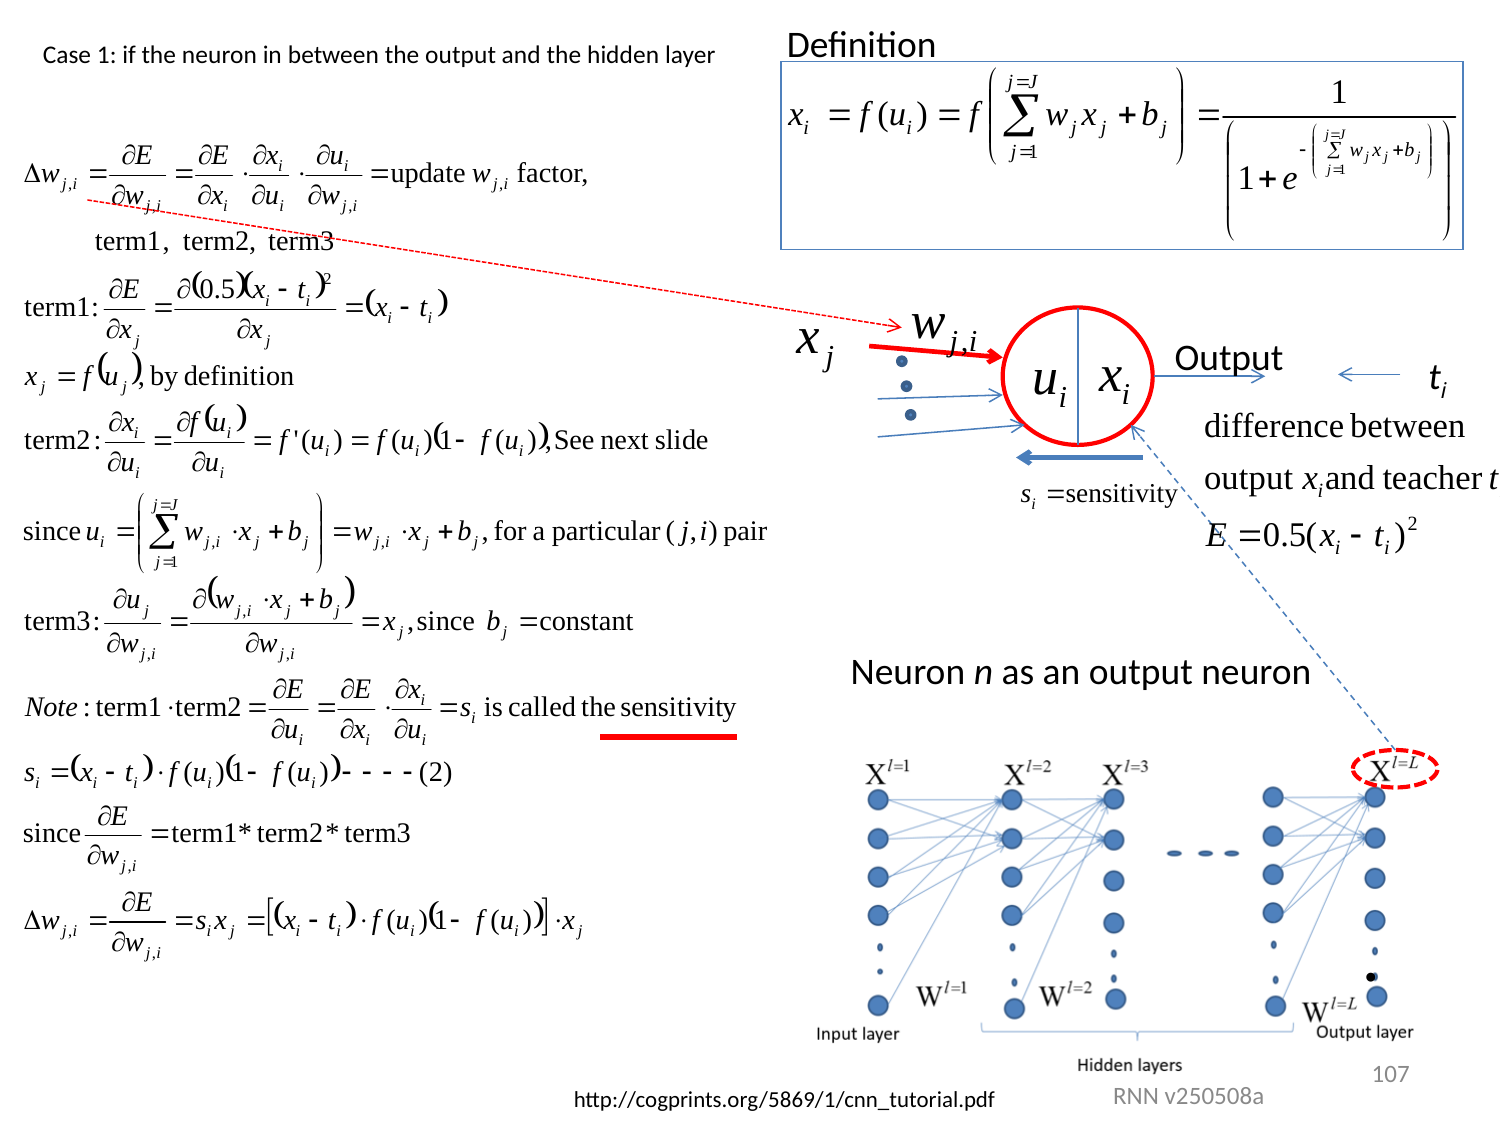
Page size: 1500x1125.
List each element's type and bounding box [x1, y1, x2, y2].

text_box [900, 380, 913, 393]
text_box [904, 409, 917, 421]
title [27, 24, 738, 105]
footer [951, 1080, 1427, 1125]
picture [797, 736, 1438, 1080]
text_box [19, 12, 1500, 967]
text_box [558, 1077, 1011, 1120]
slide_number [1074, 1080, 1425, 1103]
